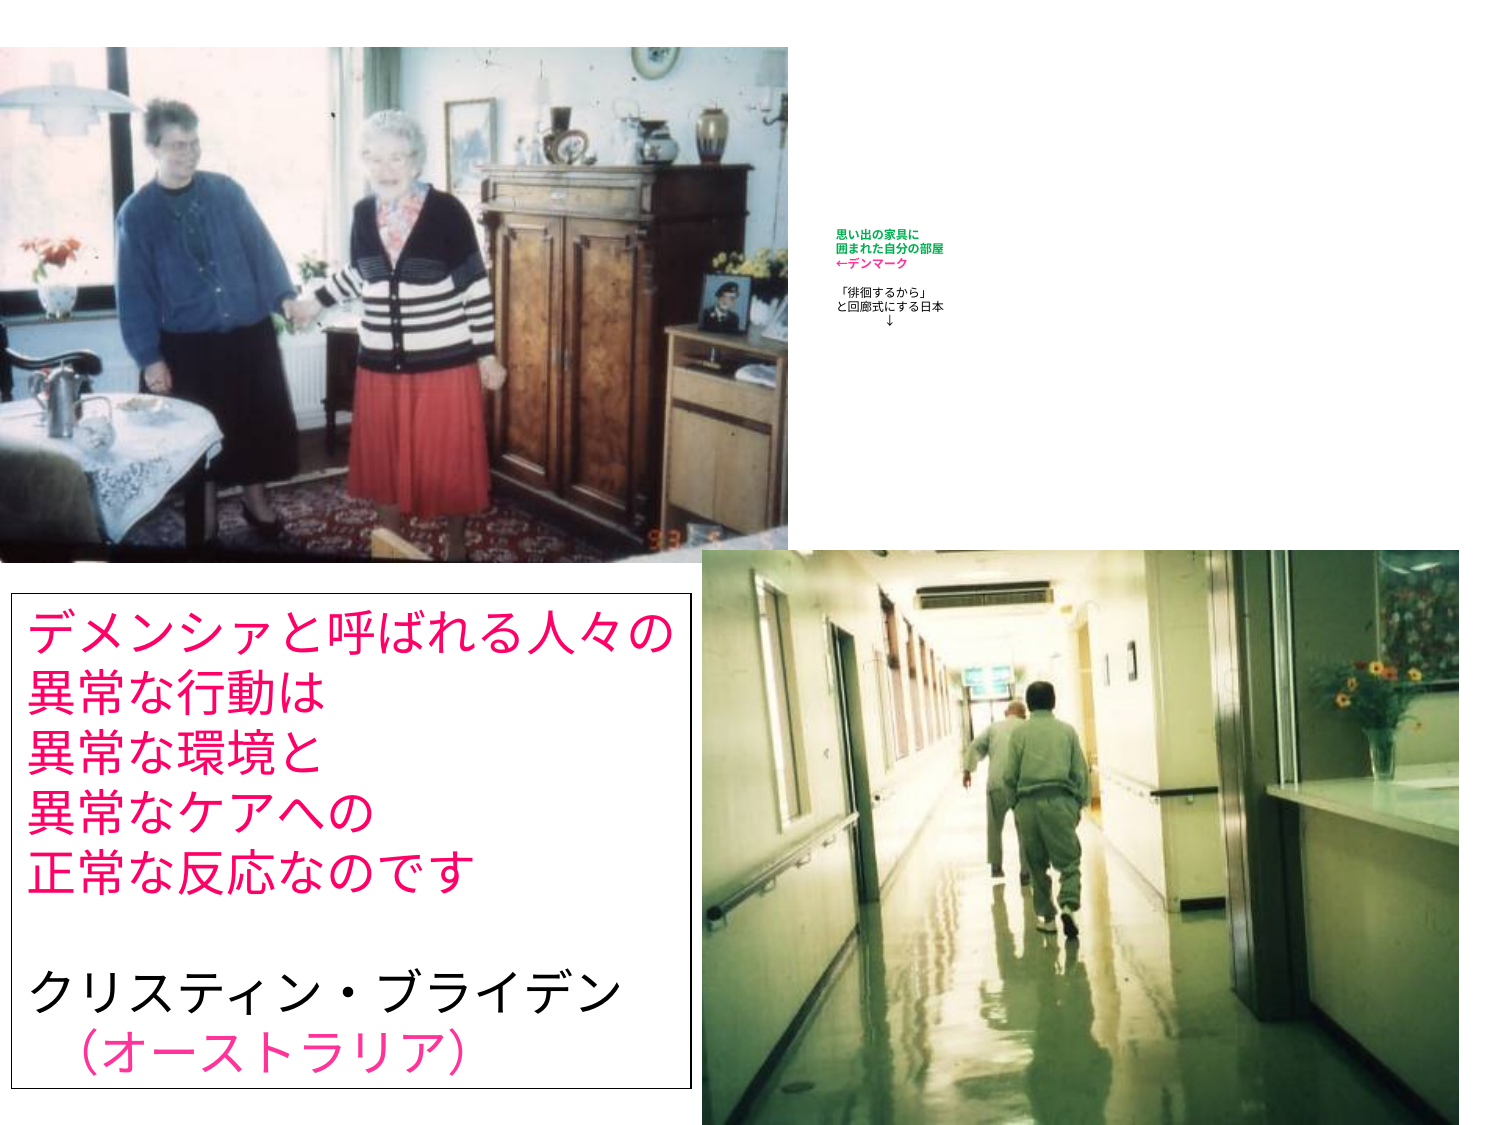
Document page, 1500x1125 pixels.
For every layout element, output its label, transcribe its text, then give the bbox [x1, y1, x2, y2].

text_box デメンシァと呼ばれる人々の 異常な行動は 異常な環境と 異常なケアへの 正常な反応なのです クリスティン・ブライデン （オーストラリア） [11, 593, 692, 1089]
picture [0, 47, 1460, 1125]
title 思い出の家具に 囲まれた自分の部屋 ←デンマーク 「徘徊するから」 と回廊式にする日本 ↓ [820, 220, 1437, 336]
